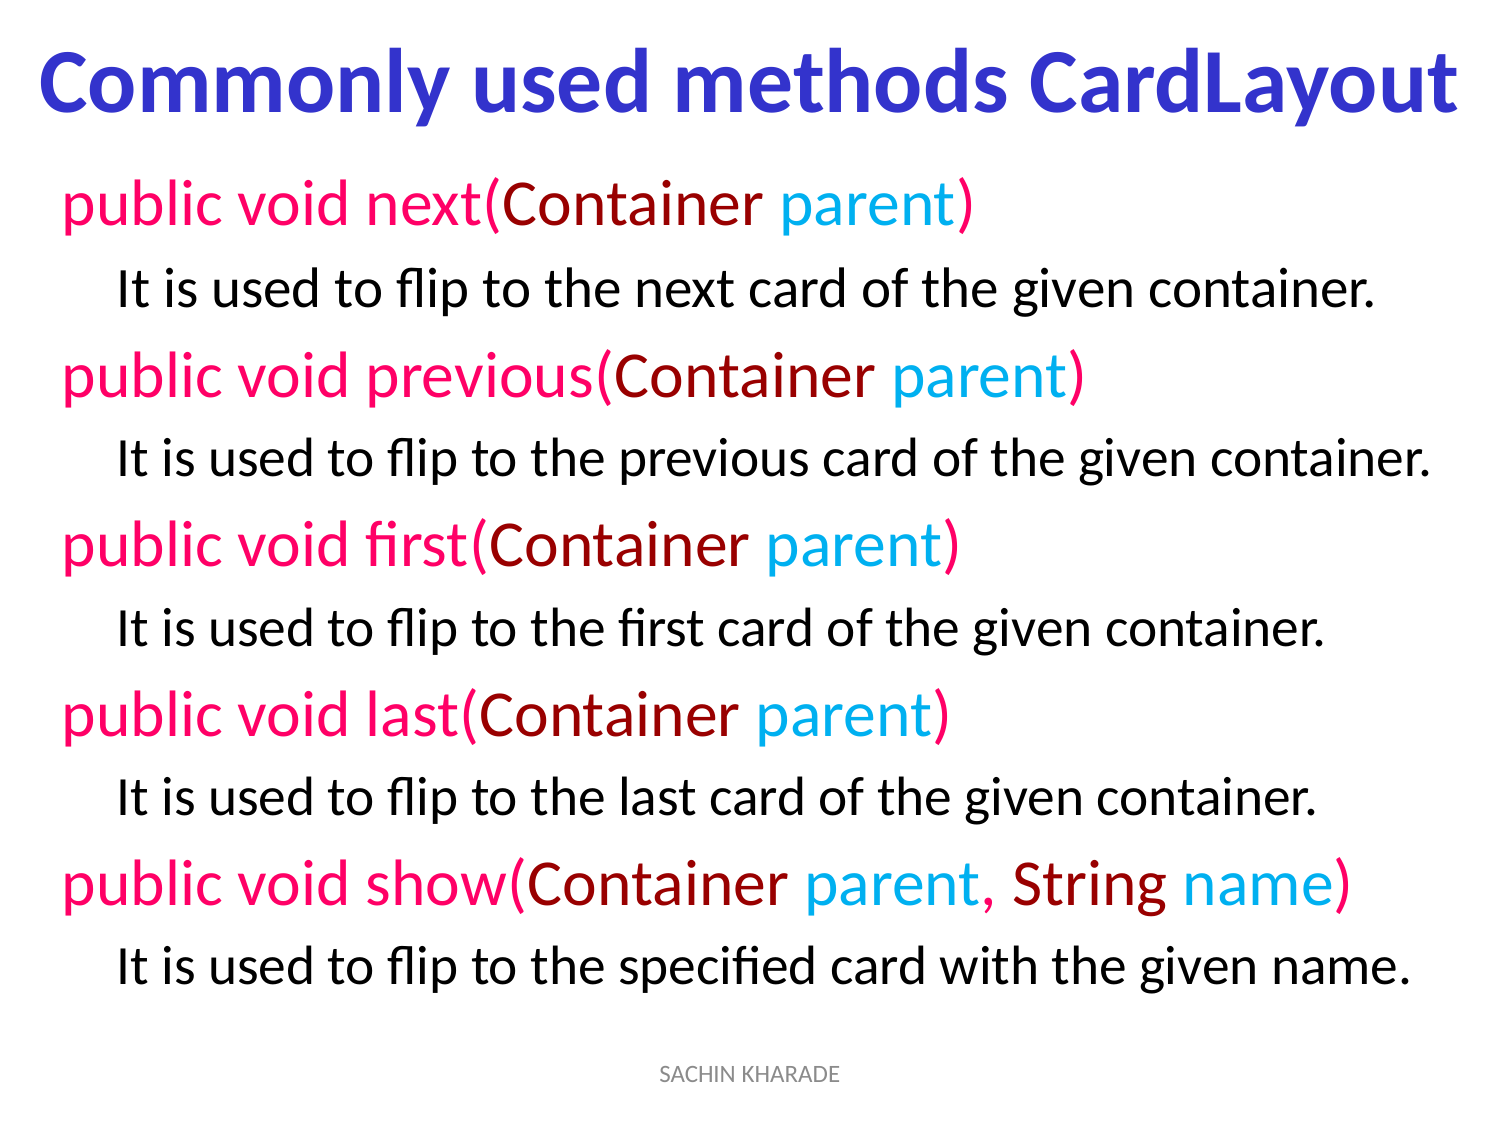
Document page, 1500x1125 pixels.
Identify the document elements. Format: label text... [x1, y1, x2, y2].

footer SACHIN KHARADE [512, 1042, 988, 1103]
list public void next(Container parent) It is used to flip to the next card of the given container. public void previous(Container parent) It is used to flip to the previous card of the given container. public void first(Container parent) It is used to flip to the first card of the given container. public void last(Container parent) It is used to flip to the last card of the given container. public void show(Container parent, String name) It is used to flip to the specified card with the given name. [46, 152, 1472, 1125]
title Commonly used methods CardLayout [0, 0, 1500, 153]
